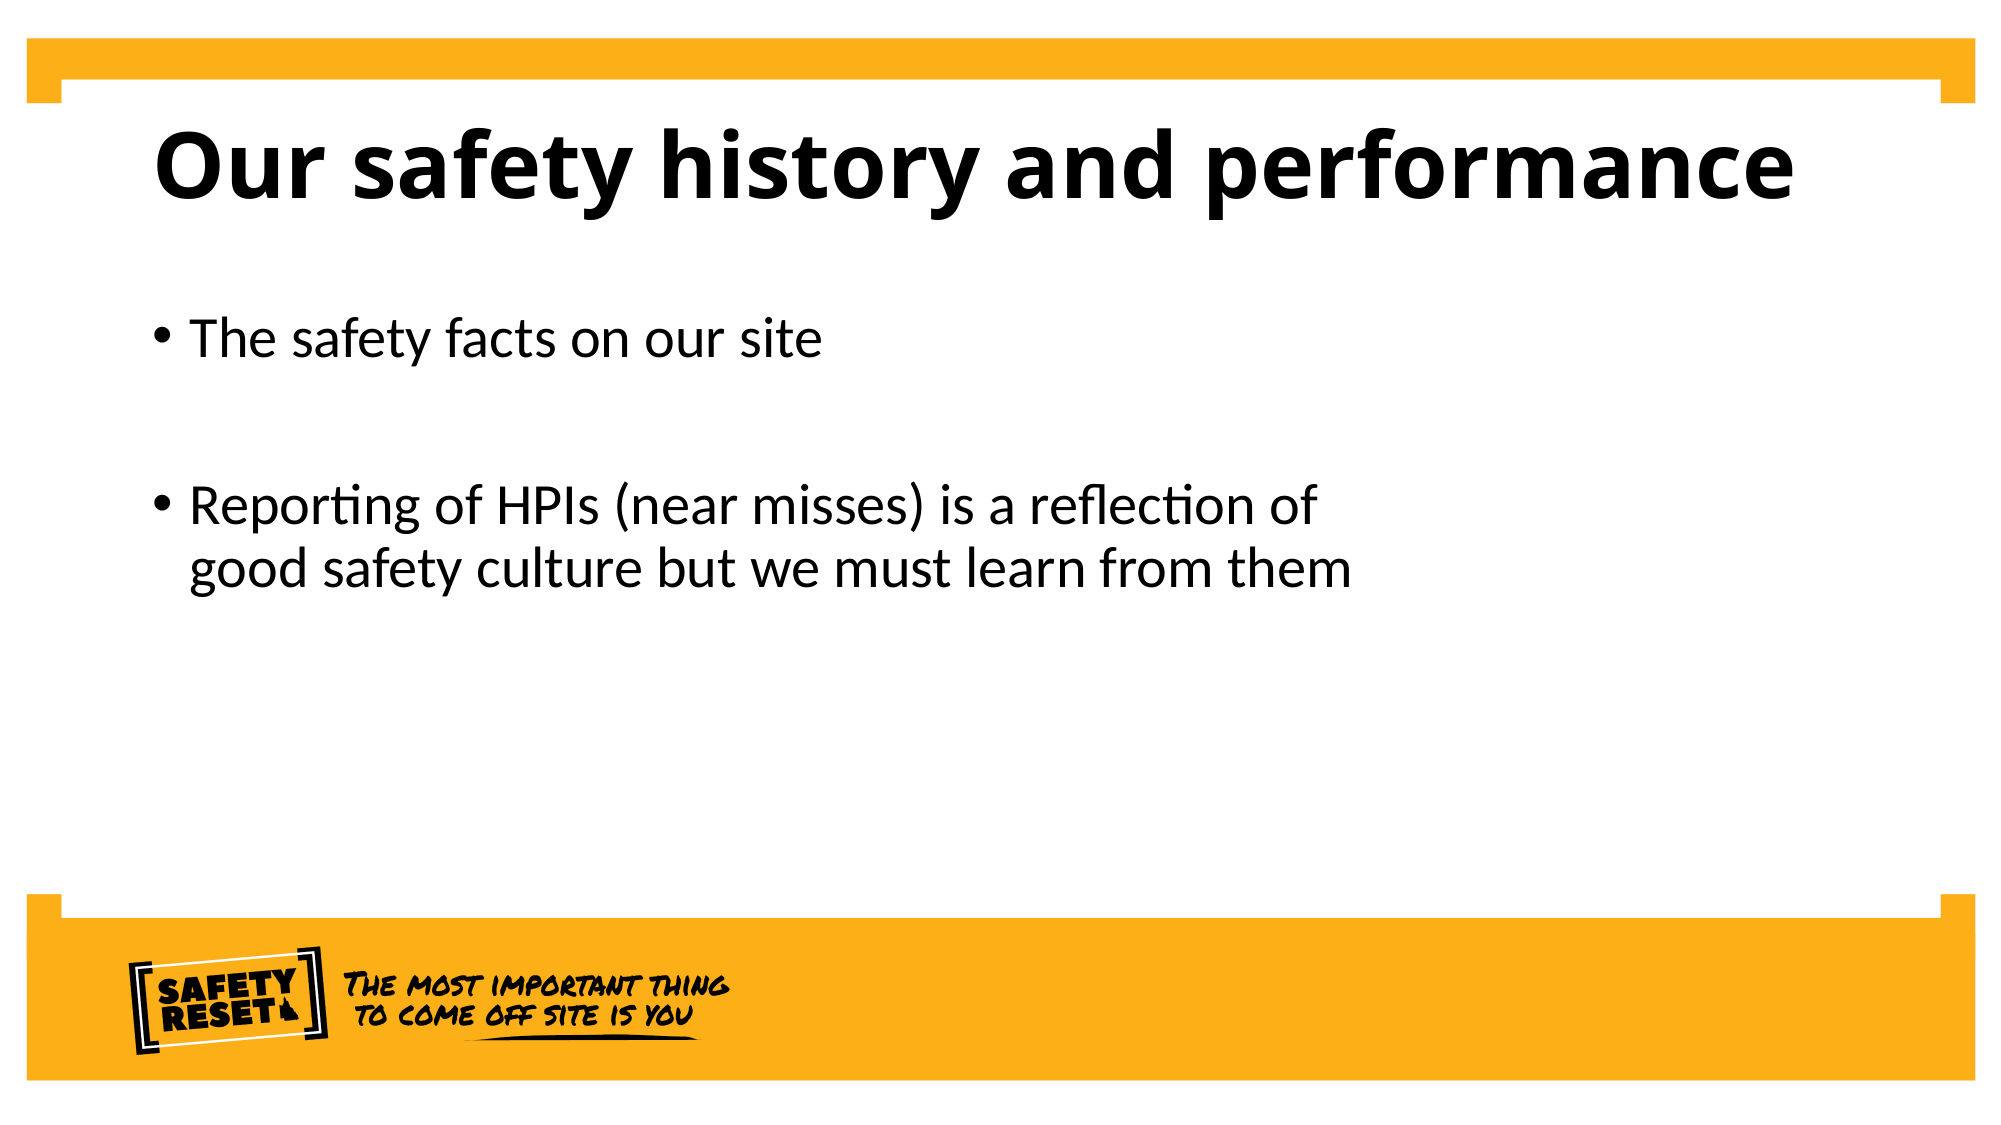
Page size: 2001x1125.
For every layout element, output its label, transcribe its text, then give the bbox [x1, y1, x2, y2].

list The safety facts on our site Reporting of HPIs (near misses) is a reflection of good safety culture but we must learn from them [137, 299, 1425, 880]
picture [0, 0, 2001, 1125]
title Our safety history and performance [137, 59, 1863, 278]
